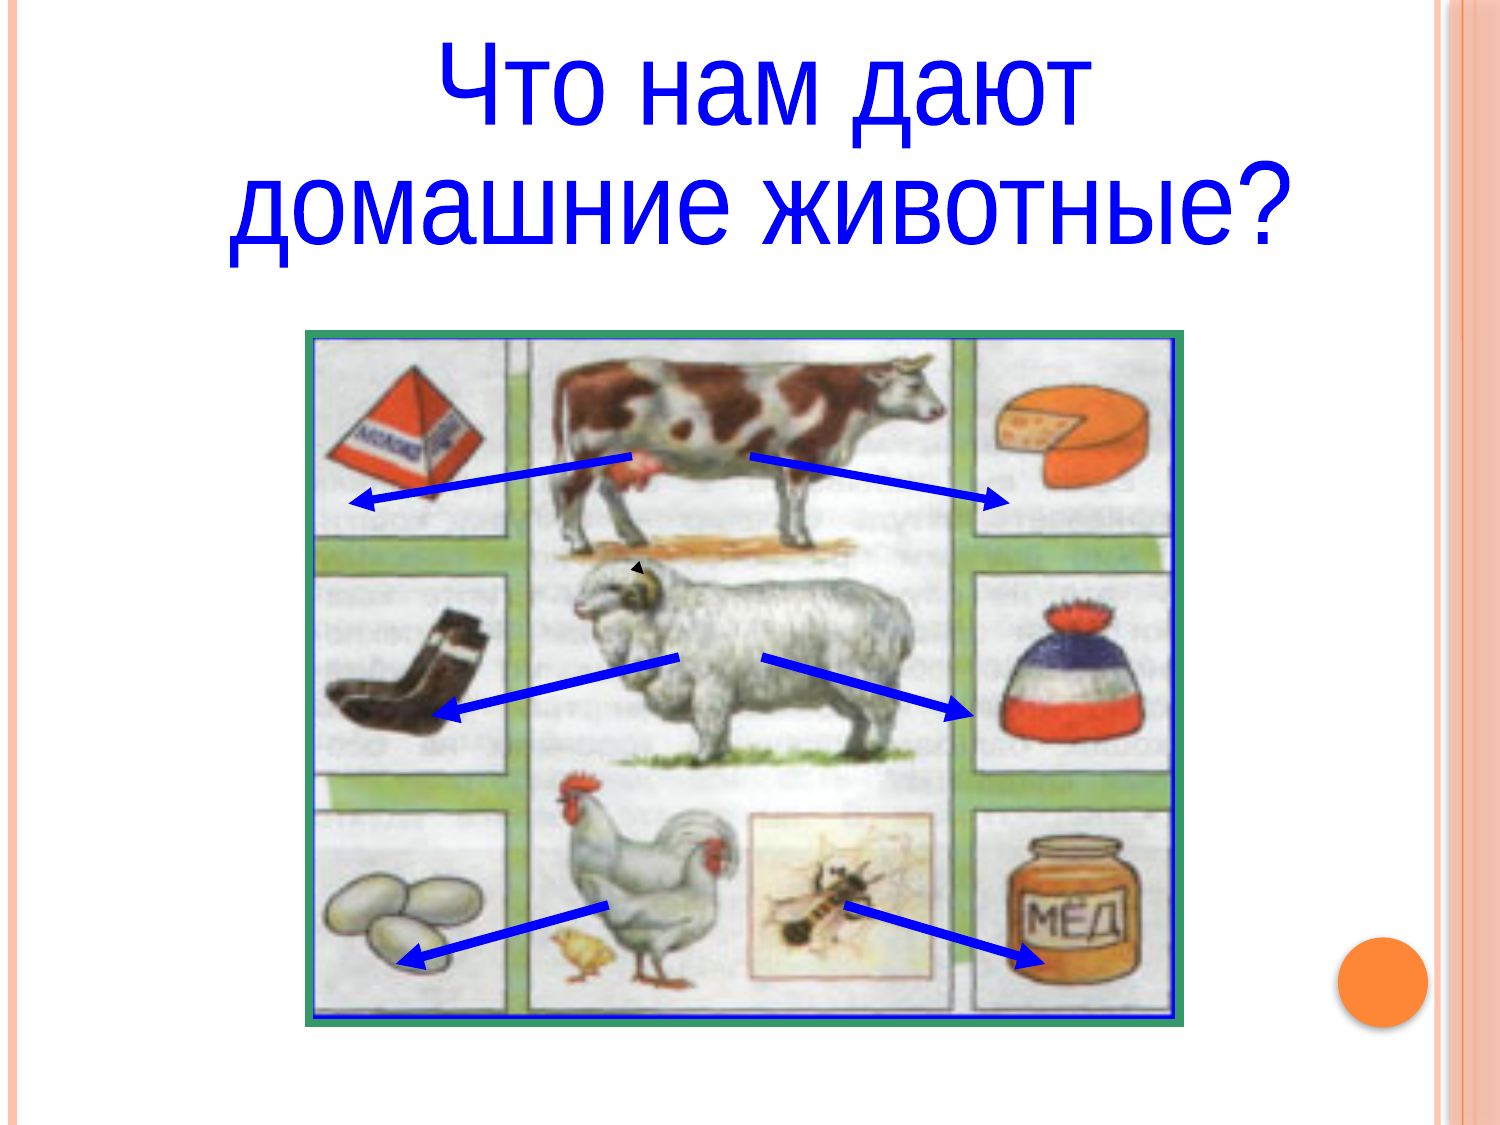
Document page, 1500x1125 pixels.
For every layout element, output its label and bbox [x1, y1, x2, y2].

picture [312, 337, 1176, 1020]
title [230, 42, 1500, 231]
